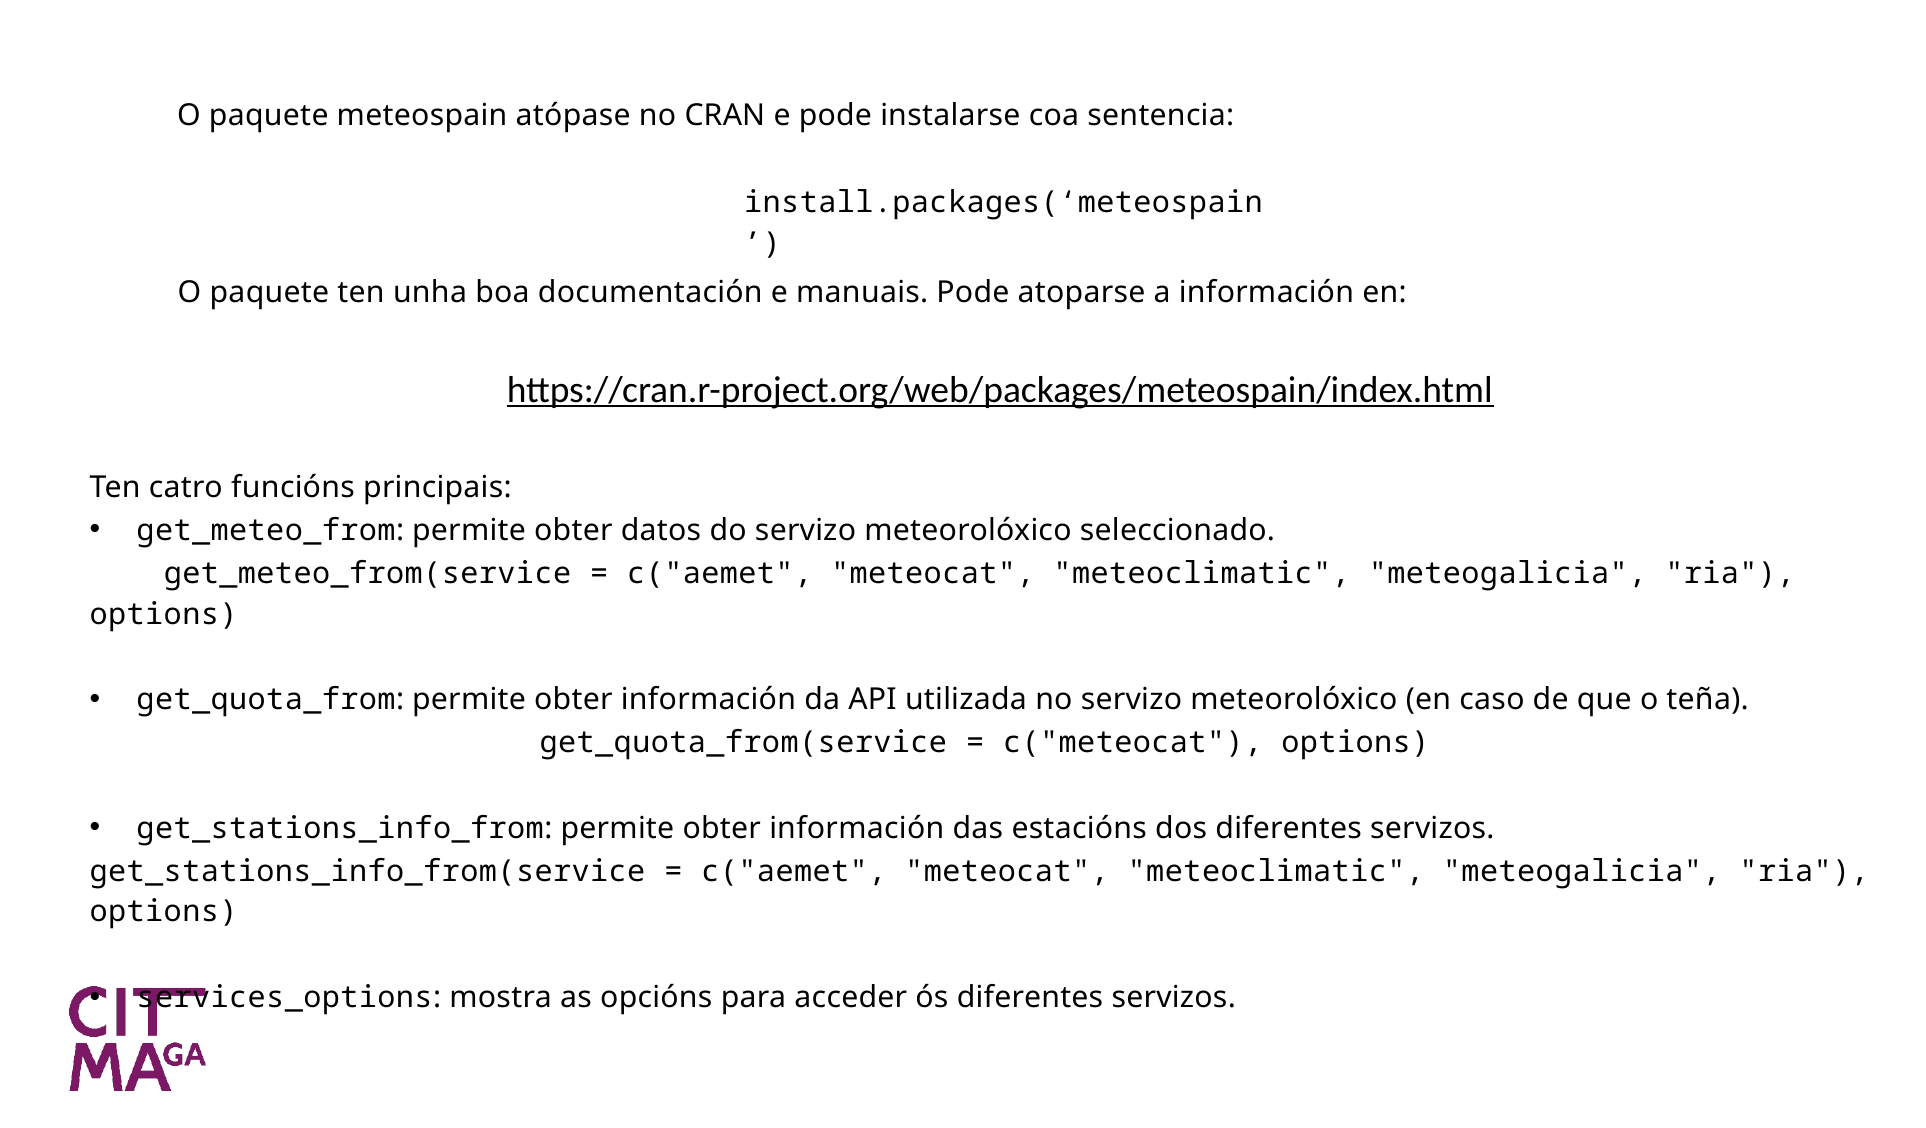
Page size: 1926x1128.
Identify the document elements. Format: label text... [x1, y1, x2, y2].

text_box https://cran.r-project.org/web/packages/meteospain/index.html [492, 357, 1523, 417]
picture [68, 986, 206, 1091]
text_box O paquete meteospain atópase no CRAN e pode instalarse coa sentencia: [174, 88, 1840, 132]
text_box O paquete ten unha boa documentación e manuais. Pode atoparse a información en: [175, 266, 1841, 309]
text_box install.packages(‘meteospain’) [742, 175, 1273, 260]
text_box Ten catro funcións principais: get_meteo_from: permite obter datos do servizo meteorolóxico seleccionado. get_meteo_from(service = c("aemet", "meteocat", "meteoclimatic", "meteogalicia", "ria"), options) get_quota_from: permite obter información da API utilizada no servizo meteorolóxico (en caso de que o teña). get_quota_from(service = c("meteocat"), options) get_stations_info_from: permite obter información das estacións dos diferentes servizos. get_stations_info_from(service = c("aemet", "meteocat", "meteoclimatic", "meteogalicia", "ria"), options) services_options: mostra as opcións para acceder ós diferentes servizos. [87, 460, 1875, 1014]
